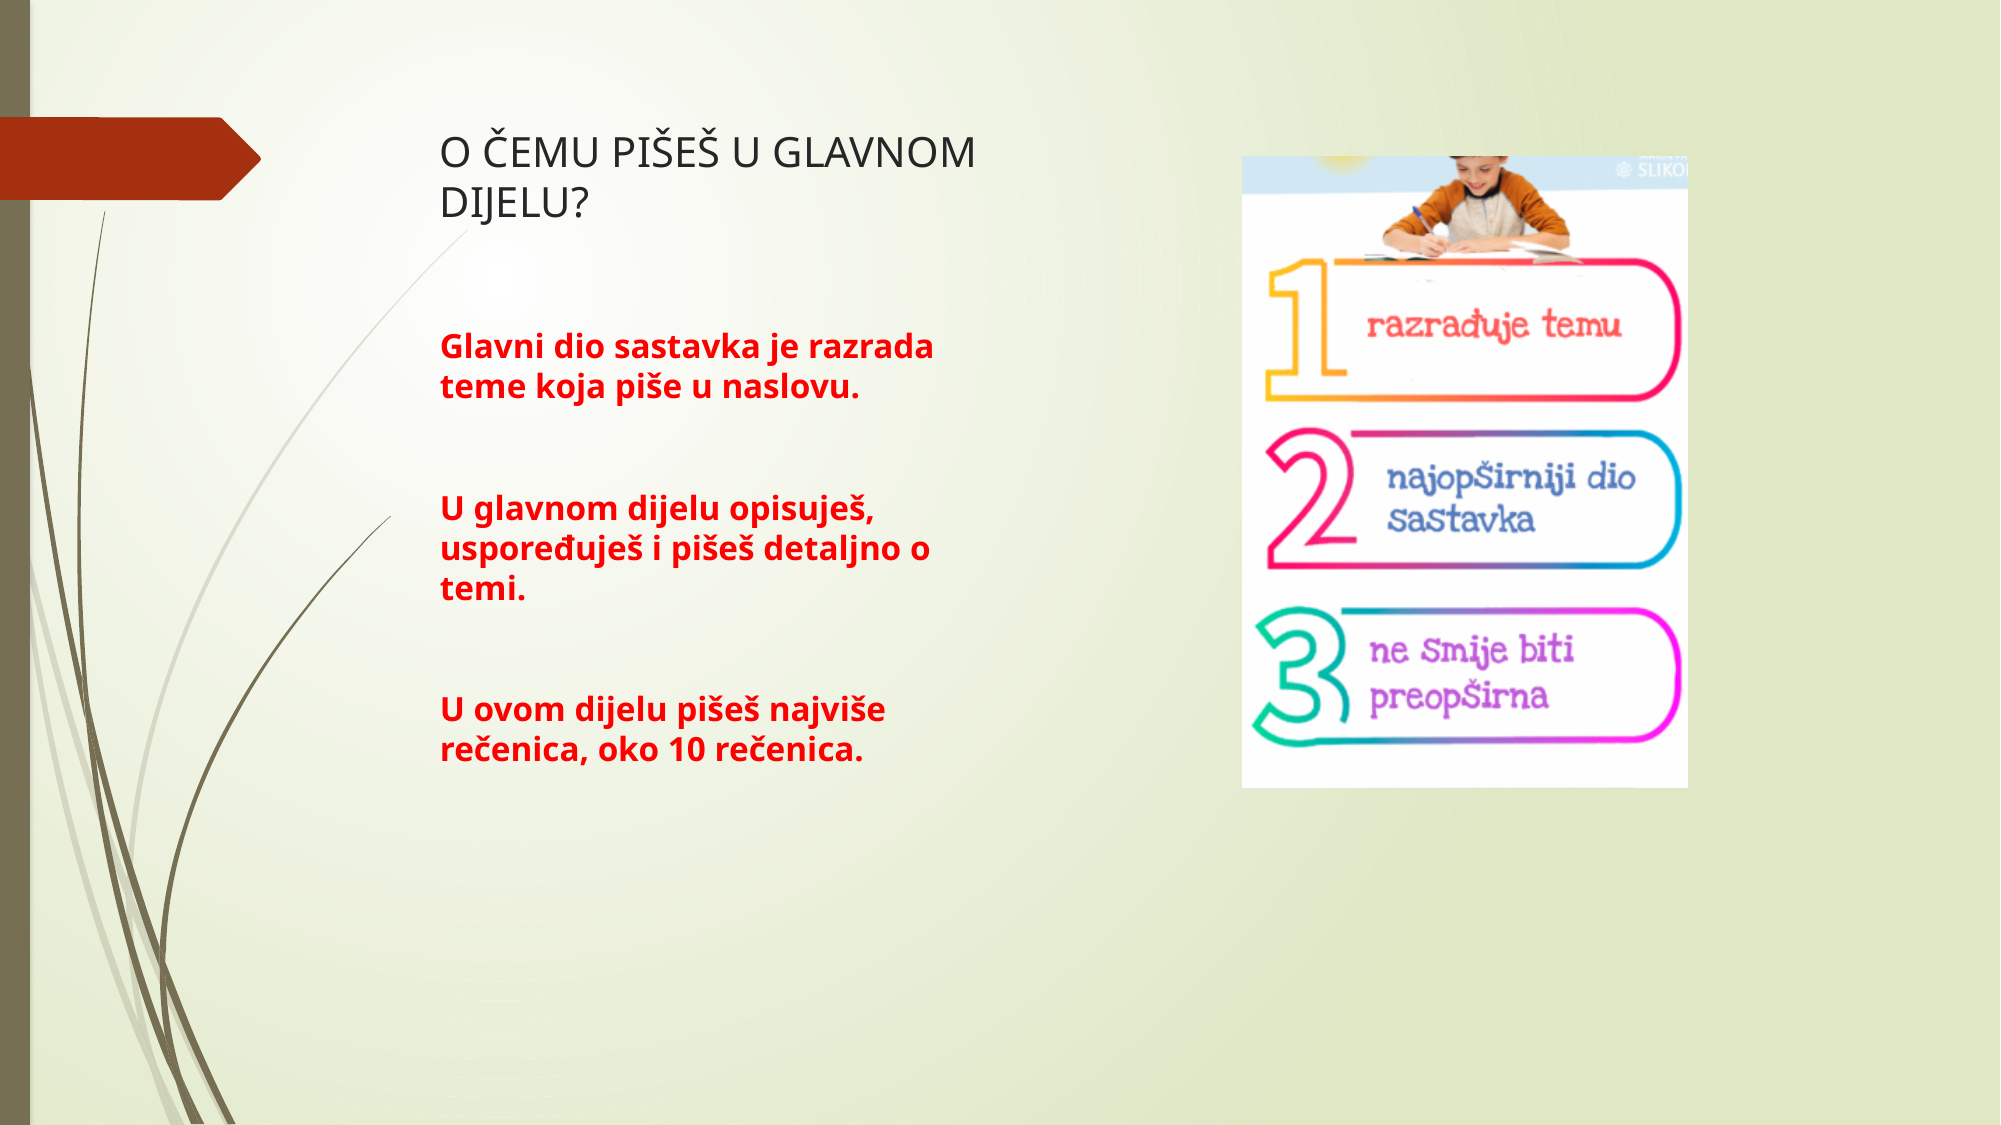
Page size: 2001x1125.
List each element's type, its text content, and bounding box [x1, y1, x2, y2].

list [1212, 155, 1689, 789]
title O ČEMU PIŠEŠ U GLAVNOM DIJELU? [424, 73, 1000, 234]
list Glavni dio sastavka je razrada teme koja piše u naslovu. U glavnom dijelu opisuješ, uspoređuješ i pišeš detaljno o temi. U ovom dijelu pišeš najviše rečenica, oko 10 rečenica. [424, 262, 1000, 962]
